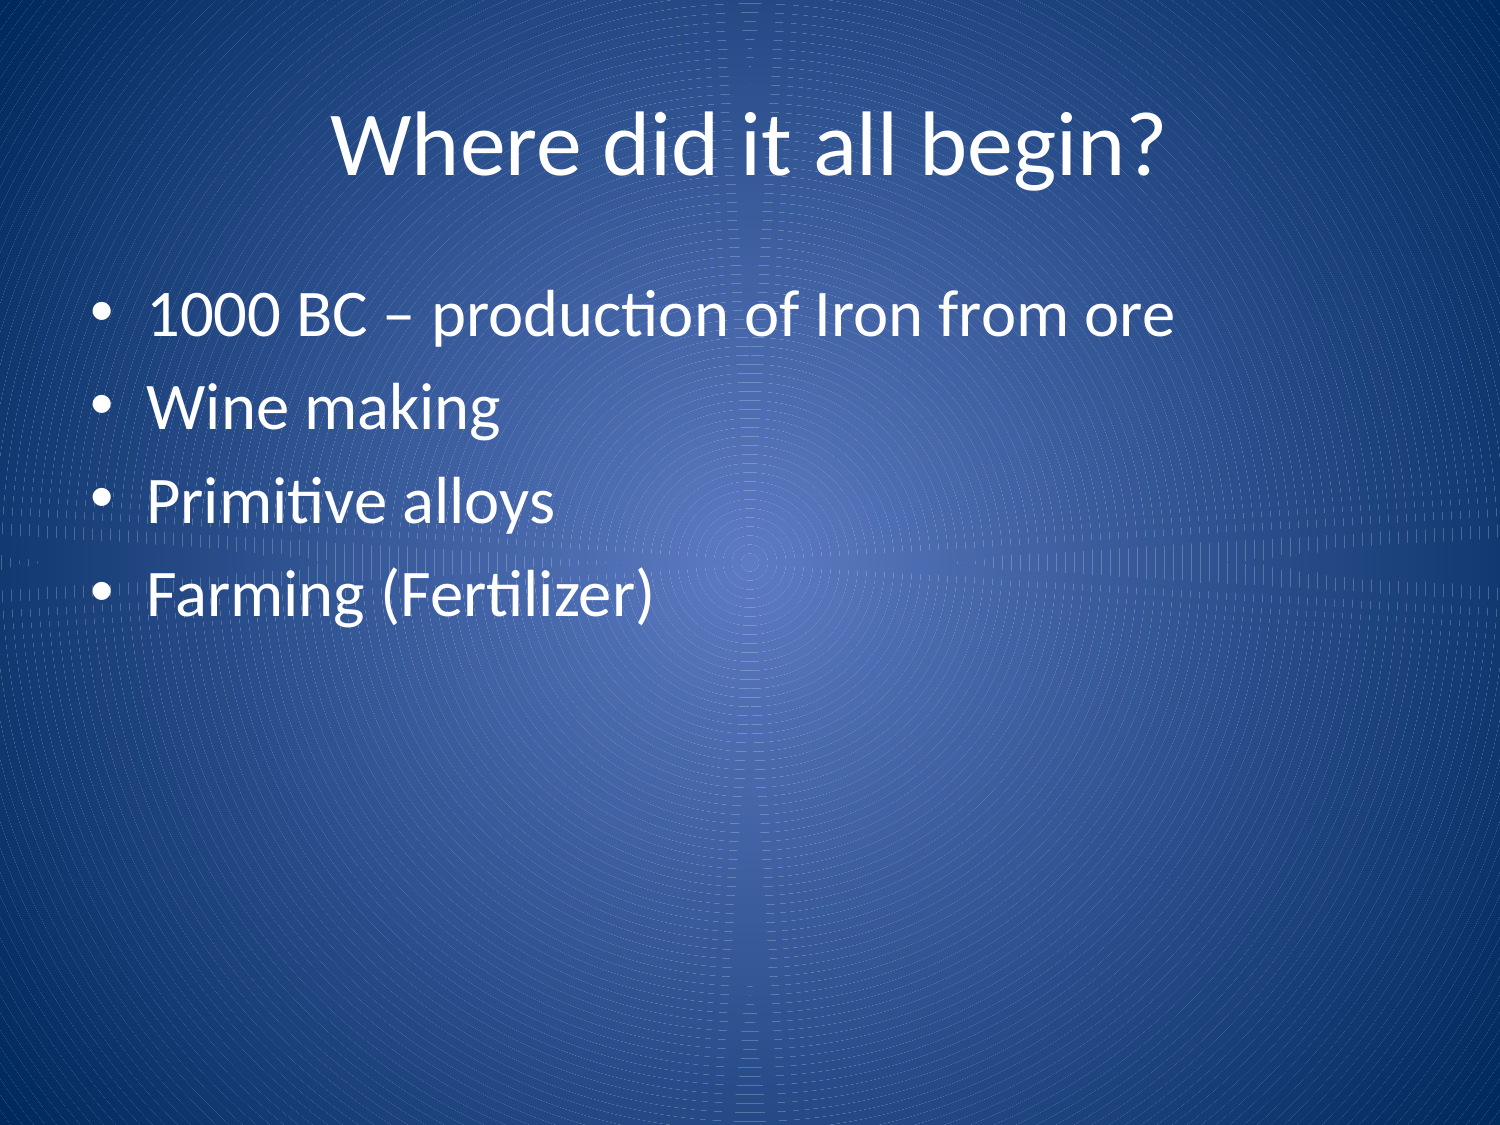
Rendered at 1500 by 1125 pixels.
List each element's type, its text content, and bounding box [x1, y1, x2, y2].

title Where did it all begin? [75, 45, 1425, 233]
list 1000 BC – production of Iron from ore Wine making Primitive alloys Farming (Fertilizer) [75, 262, 1425, 1005]
